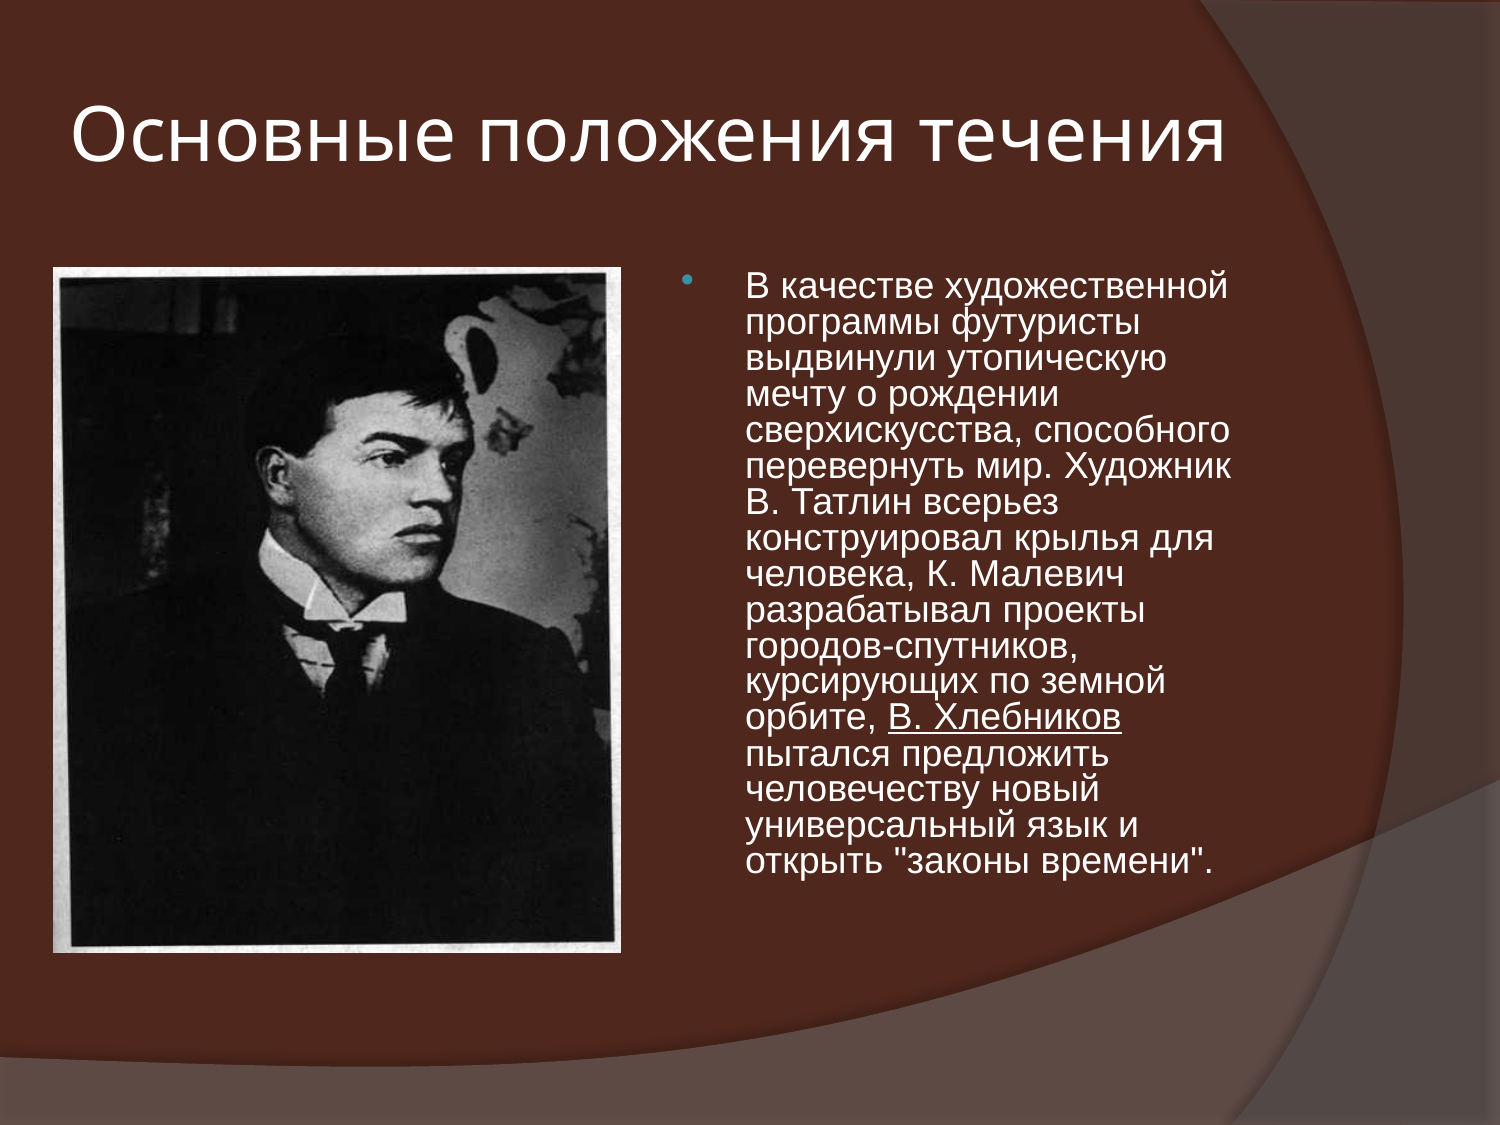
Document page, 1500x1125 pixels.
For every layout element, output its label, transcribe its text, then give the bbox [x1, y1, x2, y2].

title Основные положения течения [35, 37, 1263, 225]
list В качестве художественной программы футуристы выдвинули утопическую мечту о рождении сверхискусства, способного перевернуть мир. Художник В. Татлин всерьез конструировал крылья для человека, К. Малевич разрабатывал проекты городов-спутников, курсирующих по земной орбите, В. Хлебников пытался предложить человечеству новый универсальный язык и открыть "законы времени". [661, 262, 1255, 1000]
picture [52, 266, 621, 953]
